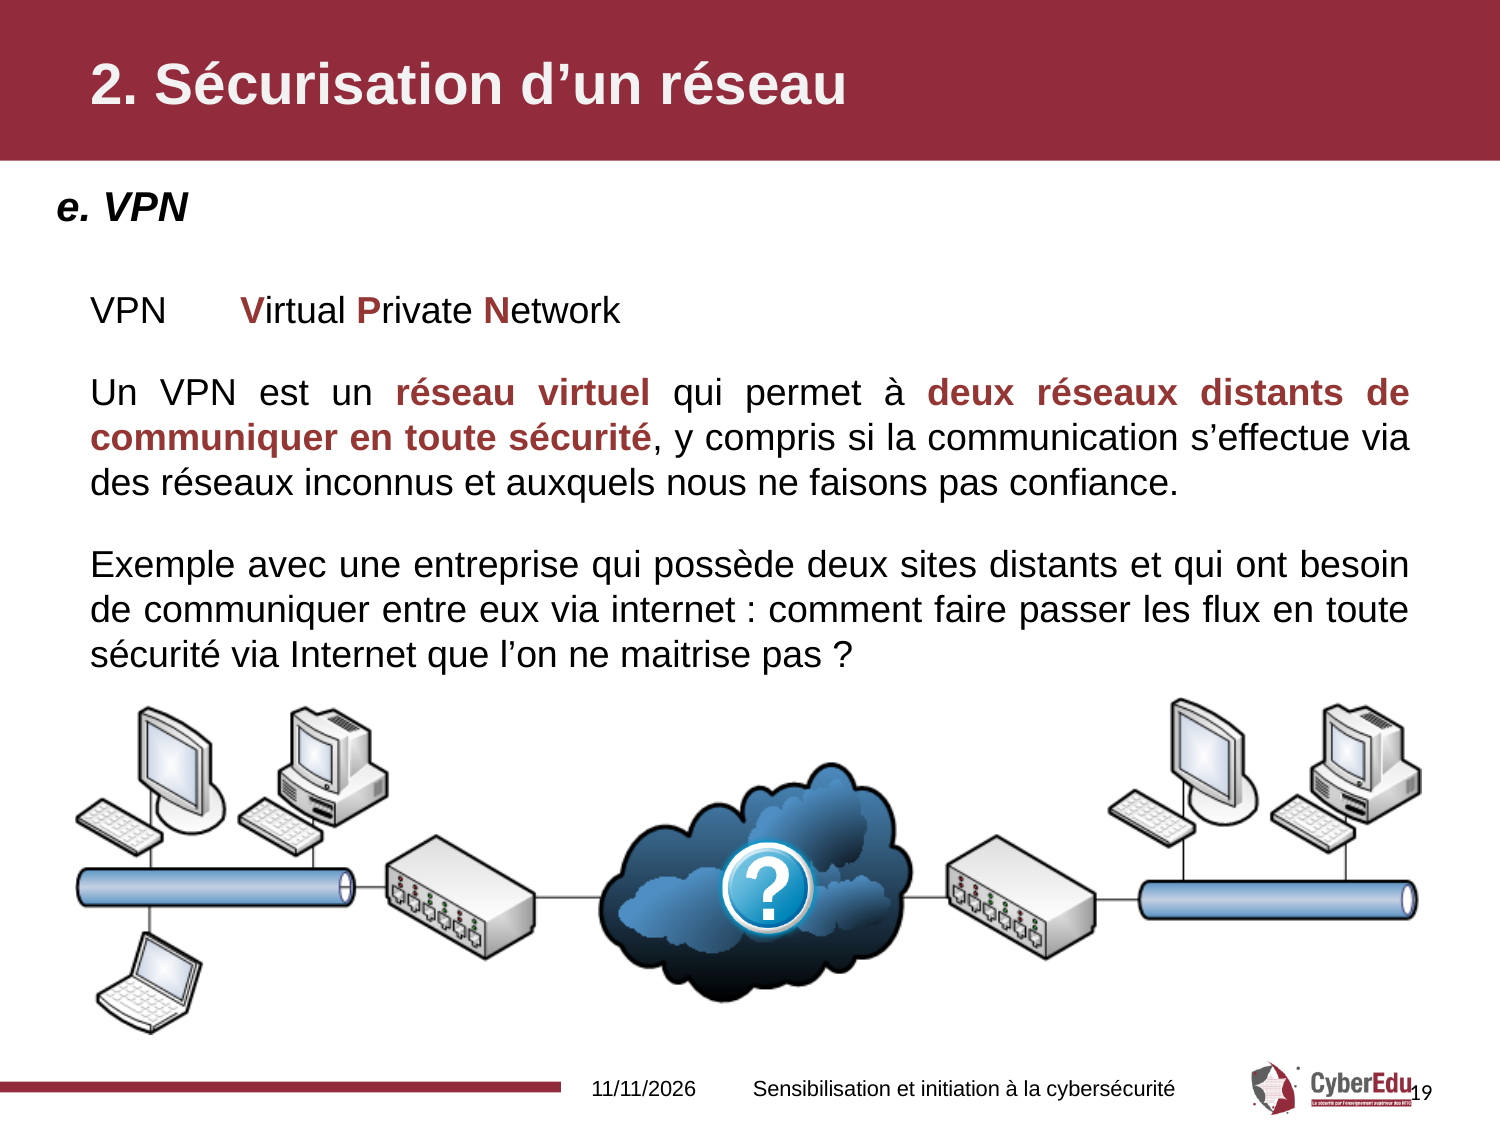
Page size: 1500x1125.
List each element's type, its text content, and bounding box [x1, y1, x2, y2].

title 2. Sécurisation d’un réseau [75, 1, 1425, 161]
picture [74, 697, 1423, 1036]
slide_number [561, 1057, 727, 1118]
picture [1246, 1060, 1412, 1115]
list VPN Virtual Private Network Un VPN est un réseau virtuel qui permet à deux réseaux distants de communiquer en toute sécurité, y compris si la communication s’effectue via des réseaux inconnus et auxquels nous ne faisons pas confiance. Exemple avec une entreprise qui possède deux sites distants et qui ont besoin de communiquer entre eux via internet : comment faire passer les flux en toute sécurité via Internet que l’on ne maitrise pas ? [75, 278, 1425, 699]
text_box e. VPN [41, 172, 1471, 268]
footer Sensibilisation et initiation à la cybersécurité [738, 1057, 1236, 1118]
